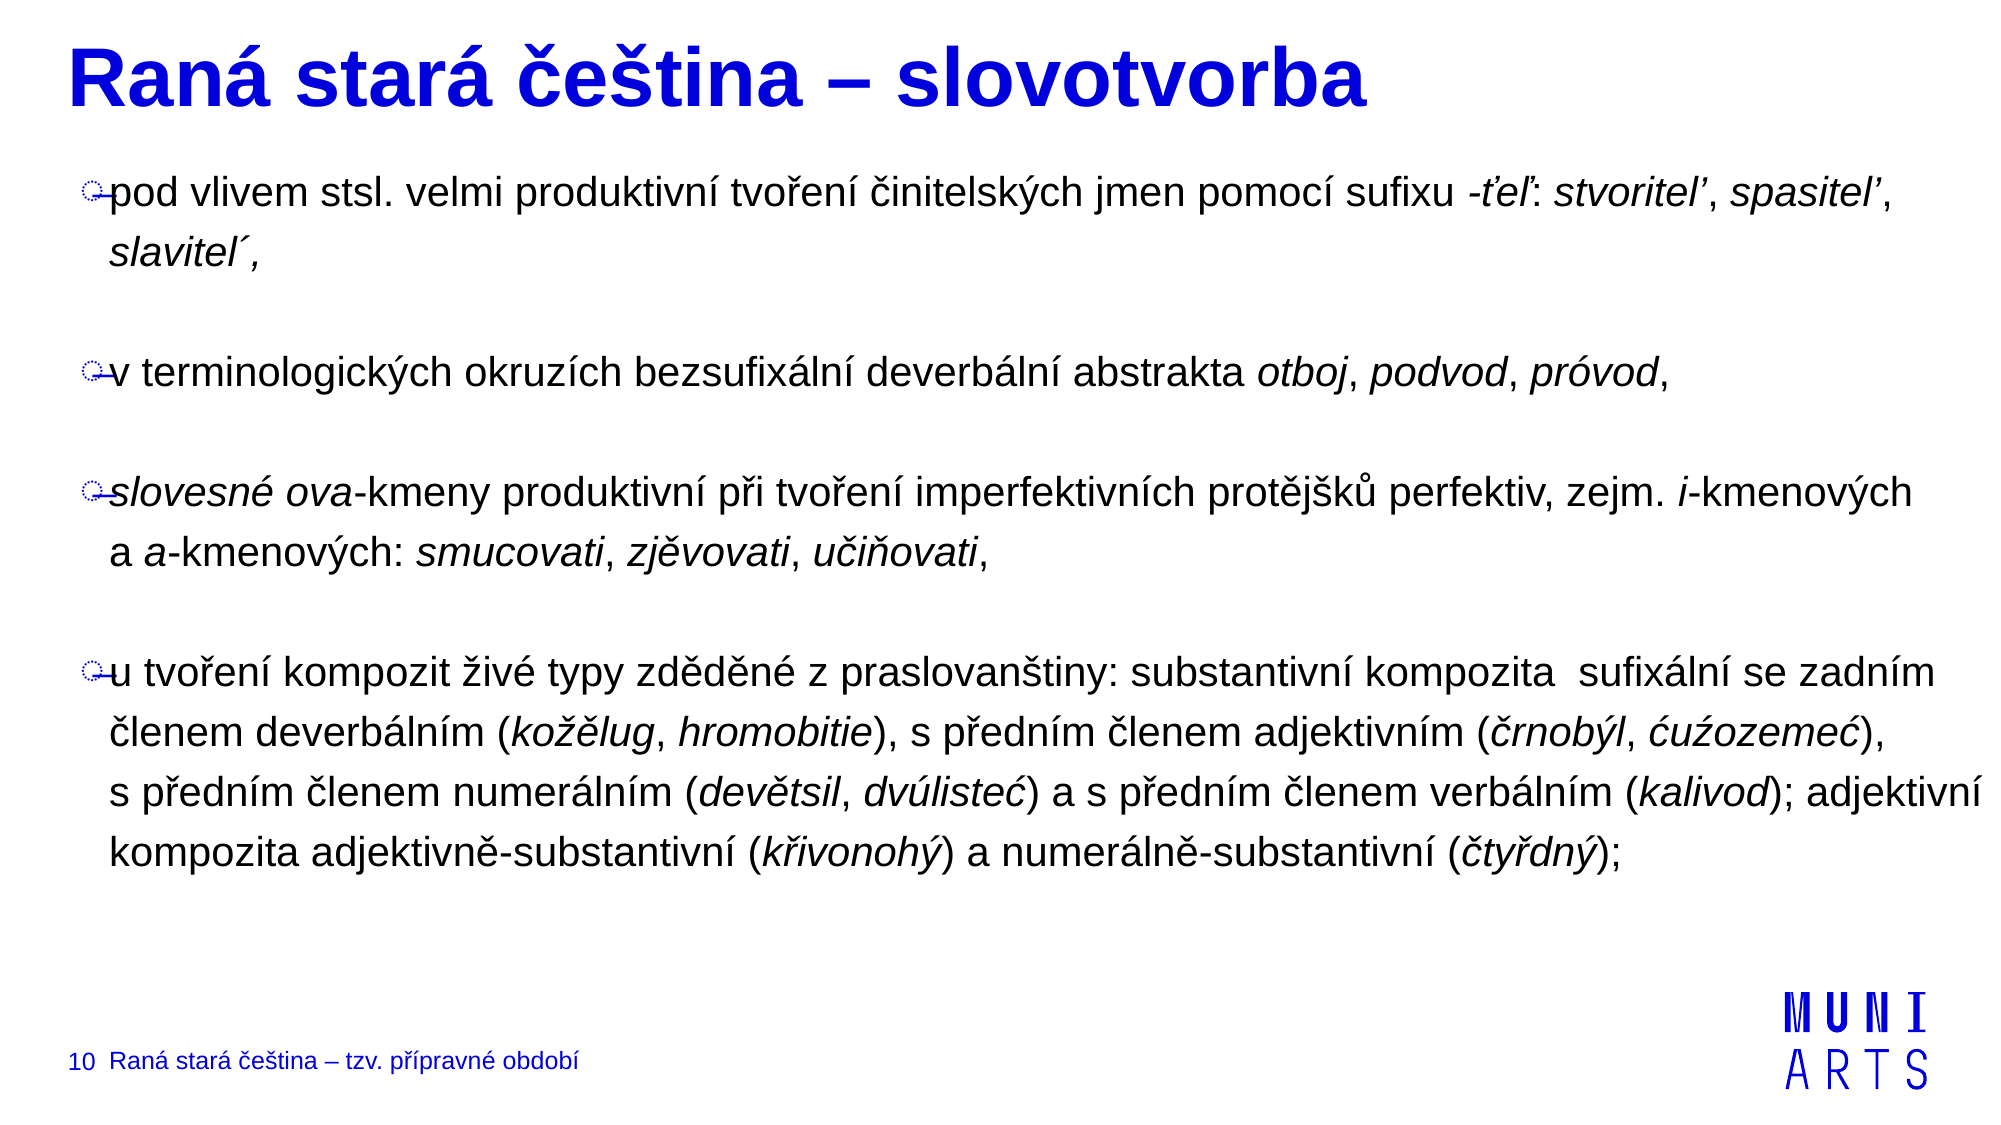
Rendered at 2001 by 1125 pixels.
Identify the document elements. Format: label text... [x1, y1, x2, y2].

footer Raná stará čeština – tzv. přípravné období [110, 1039, 1409, 1081]
slide_number 10 [67, 1039, 110, 1081]
title Raná stará čeština – slovotvorba [67, 39, 1883, 111]
list pod vlivem stsl. velmi produktivní tvoření činitelských jmen pomocí sufixu -ťeľ: stvoritel’, spasitel’, slavitel´, v terminologických okruzích bezsufixální deverbální abstrakta otboj, podvod, próvod, slovesné ova‑kmeny produktivní při tvoření imperfektivních protějšků perfektiv, zejm. i‑kmenových a a‑kmenových: smucovati, zjěvovati, učiňovati, u tvoření kompozit živé typy zděděné z praslovanštiny: substantivní kompozita sufixální se zadním členem deverbálním (kožělug, hromobitie), s předním členem adjektivním (črnobýl, ćuźozemeć), s předním členem numerálním (devětsil, dvúlisteć) a s předním členem verbálním (kalivod); adjektivní kompozita adjektivně‑substantivní (křivonohý) a numerálně‑substantivní (čtyřdný); [67, 154, 2000, 942]
